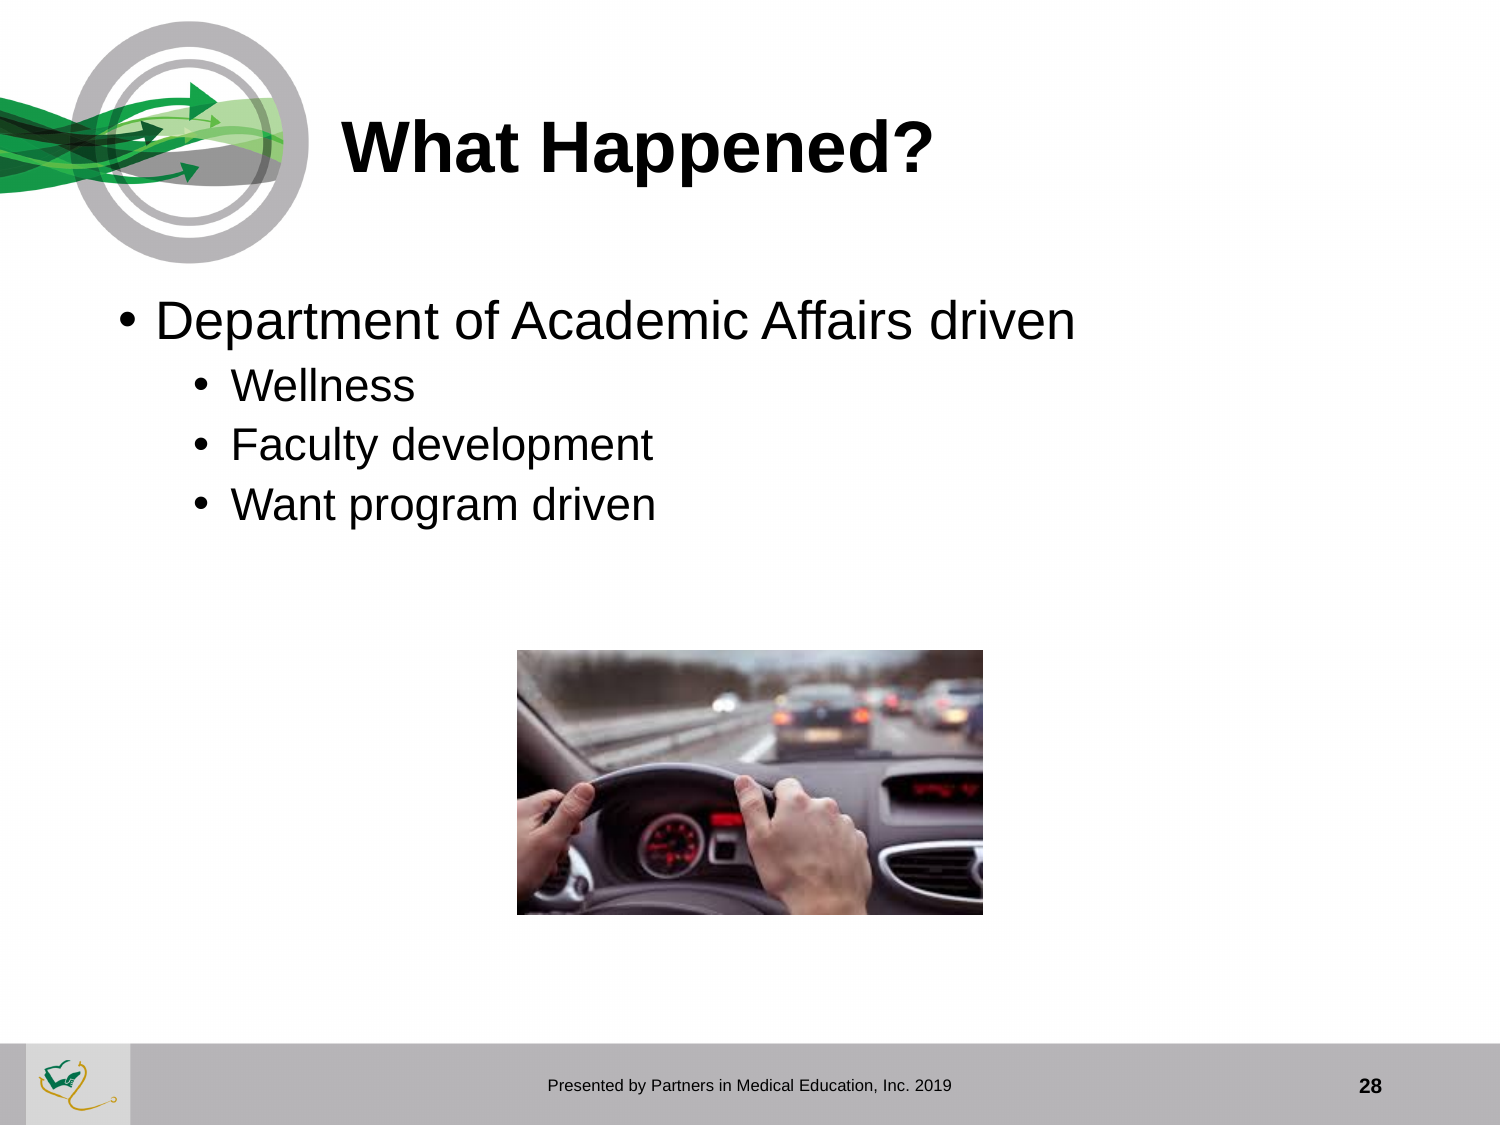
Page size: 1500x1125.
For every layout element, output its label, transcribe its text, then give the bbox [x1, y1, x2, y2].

title What Happened? [326, 40, 1397, 258]
picture [0, 0, 1500, 1125]
list Department of Academic Affairs driven Wellness Faculty development Want program driven [103, 285, 1397, 1014]
footer Presented by Partners in Medical Education, Inc. 2019 [496, 1055, 1004, 1116]
slide_number 28 [1059, 1055, 1397, 1116]
